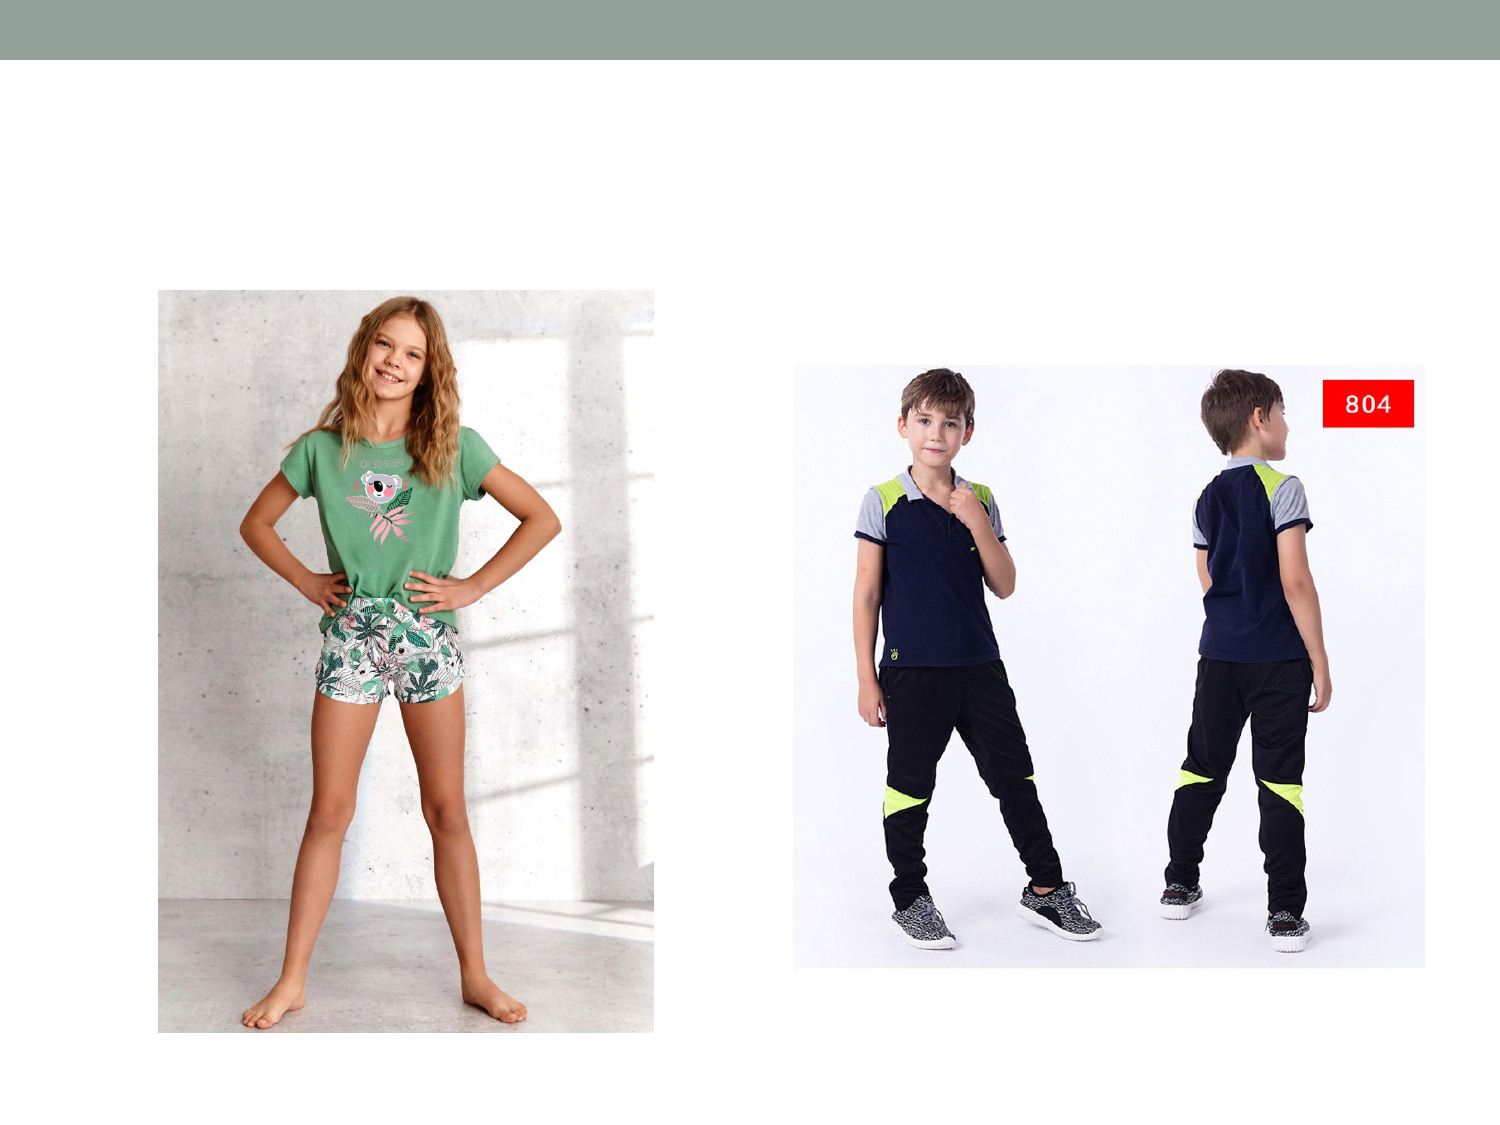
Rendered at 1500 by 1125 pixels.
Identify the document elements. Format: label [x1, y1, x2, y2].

list [158, 289, 654, 1033]
list [762, 329, 1426, 993]
